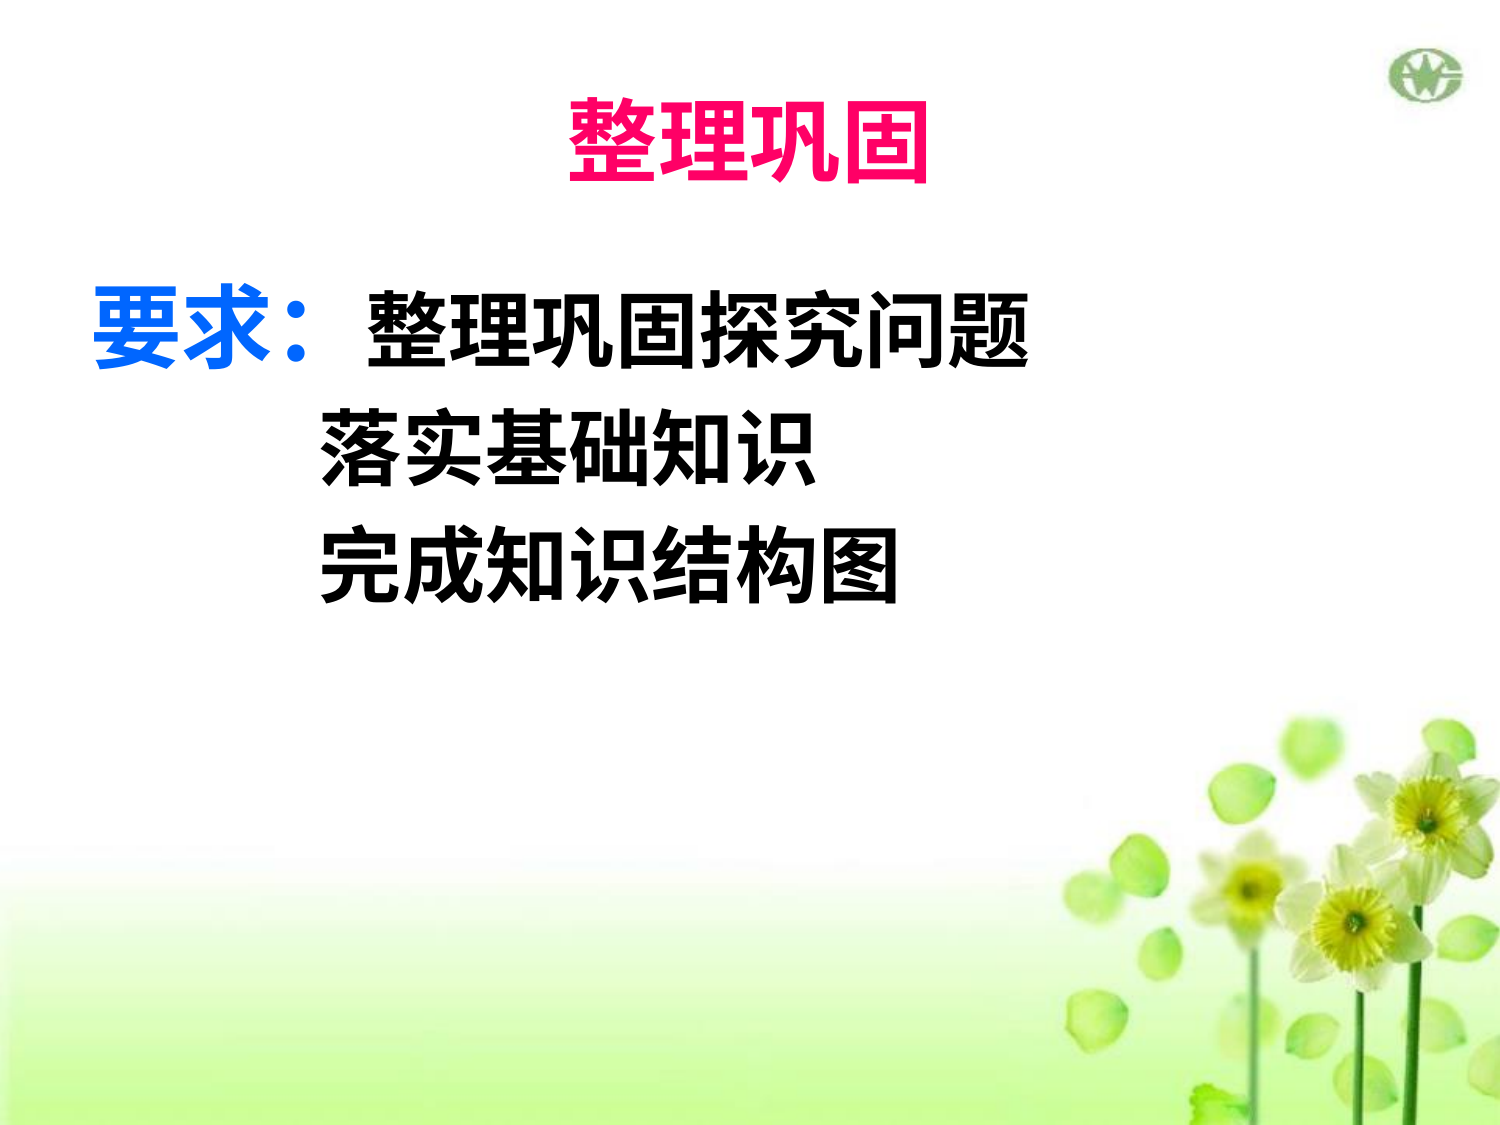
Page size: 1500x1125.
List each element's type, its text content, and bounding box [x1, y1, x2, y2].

title 整理巩固 [75, 45, 1425, 233]
list 要求：整理巩固探究问题 落实基础知识 完成知识结构图 [75, 262, 1425, 1005]
picture [0, 0, 1500, 1125]
